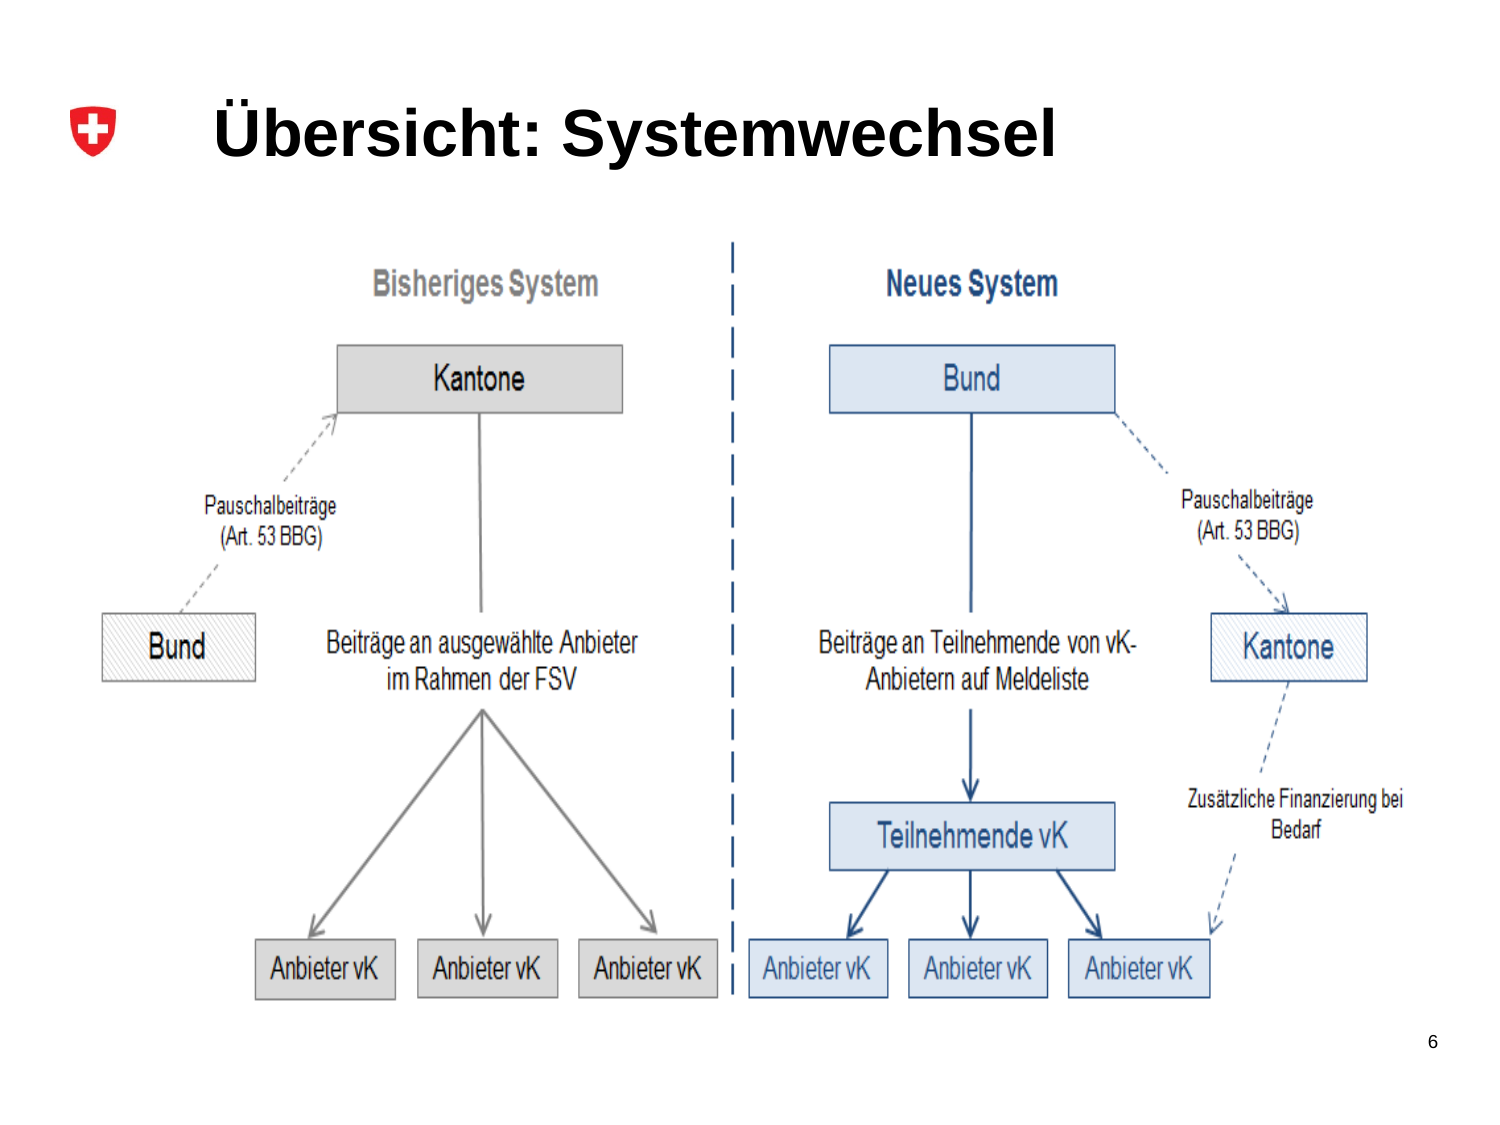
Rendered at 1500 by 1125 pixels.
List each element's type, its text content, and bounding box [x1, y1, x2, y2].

picture [70, 105, 119, 163]
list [82, 231, 1418, 1024]
slide_number 6 [1086, 1019, 1454, 1080]
title Übersicht: Systemwechsel [199, 82, 1231, 200]
